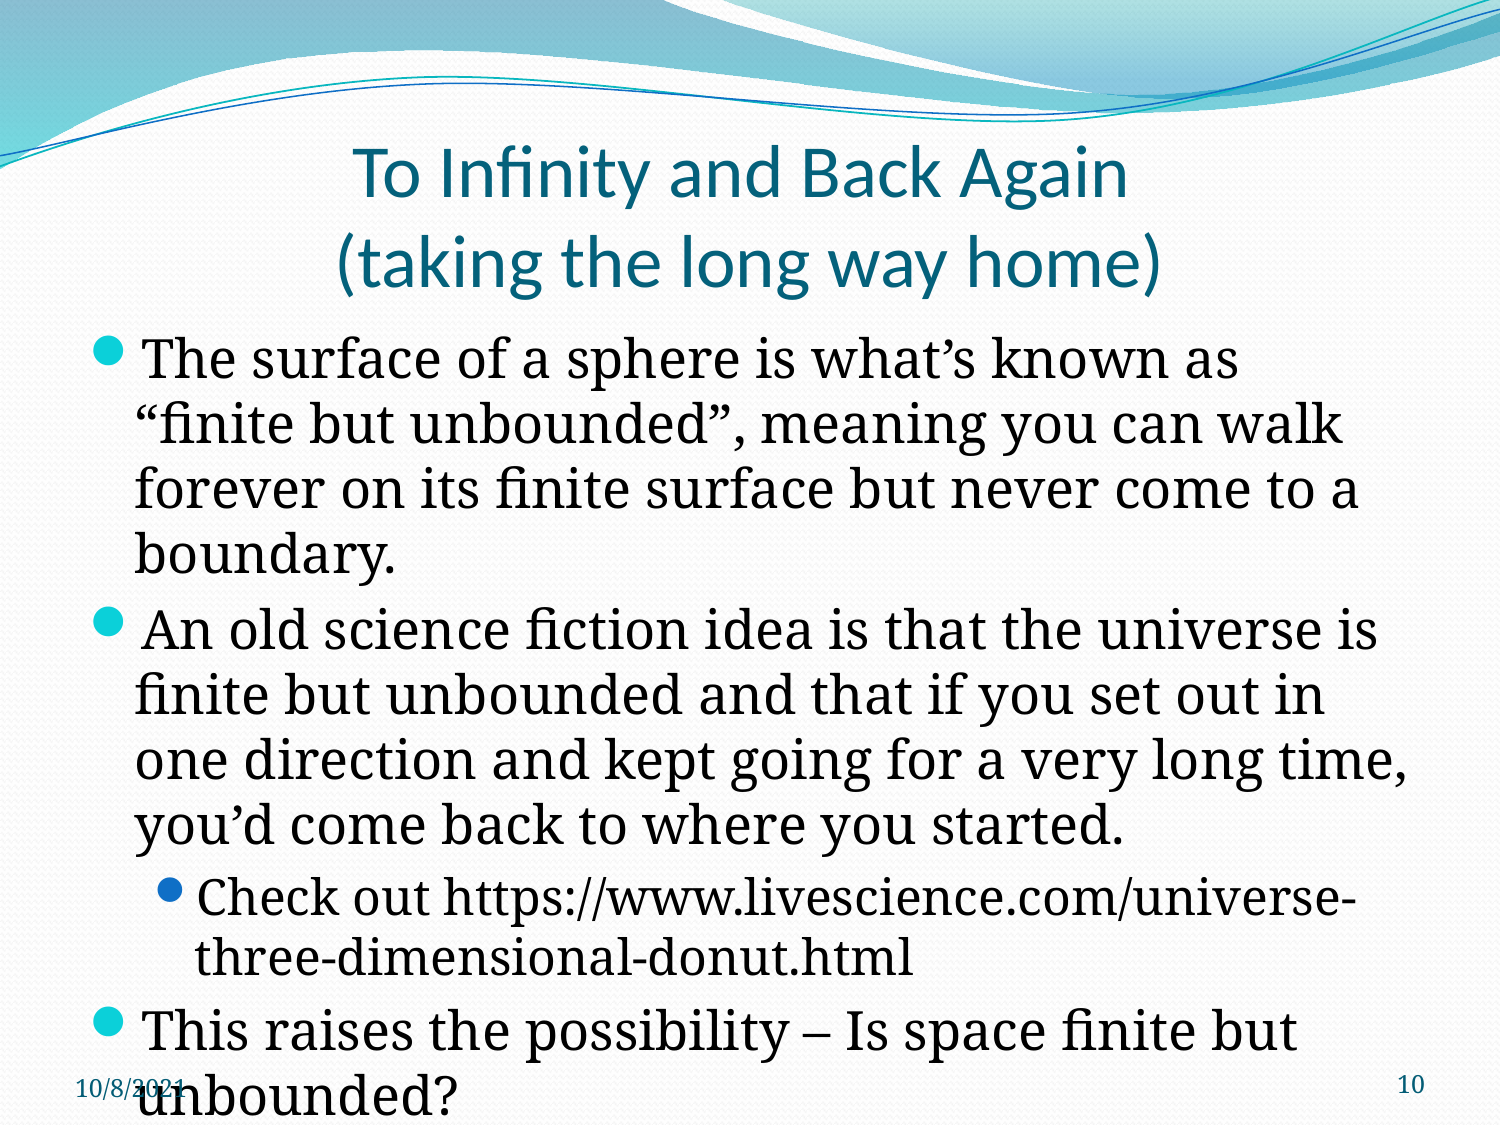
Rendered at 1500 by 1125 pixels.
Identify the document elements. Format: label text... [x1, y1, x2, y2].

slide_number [75, 1042, 425, 1103]
list The surface of a sphere is what’s known as “finite but unbounded”, meaning you can walk forever on its finite surface but never come to a boundary. An old science fiction idea is that the universe is finite but unbounded and that if you set out in one direction and kept going for a very long time, you’d come back to where you started. Check out https://www.livescience.com/universe-three-dimensional-donut.html This raises the possibility – Is space finite but unbounded? [75, 317, 1425, 1038]
title To Infinity and Back Again (taking the long way home) [75, 115, 1425, 303]
slide_number 10 [1299, 1042, 1425, 1103]
